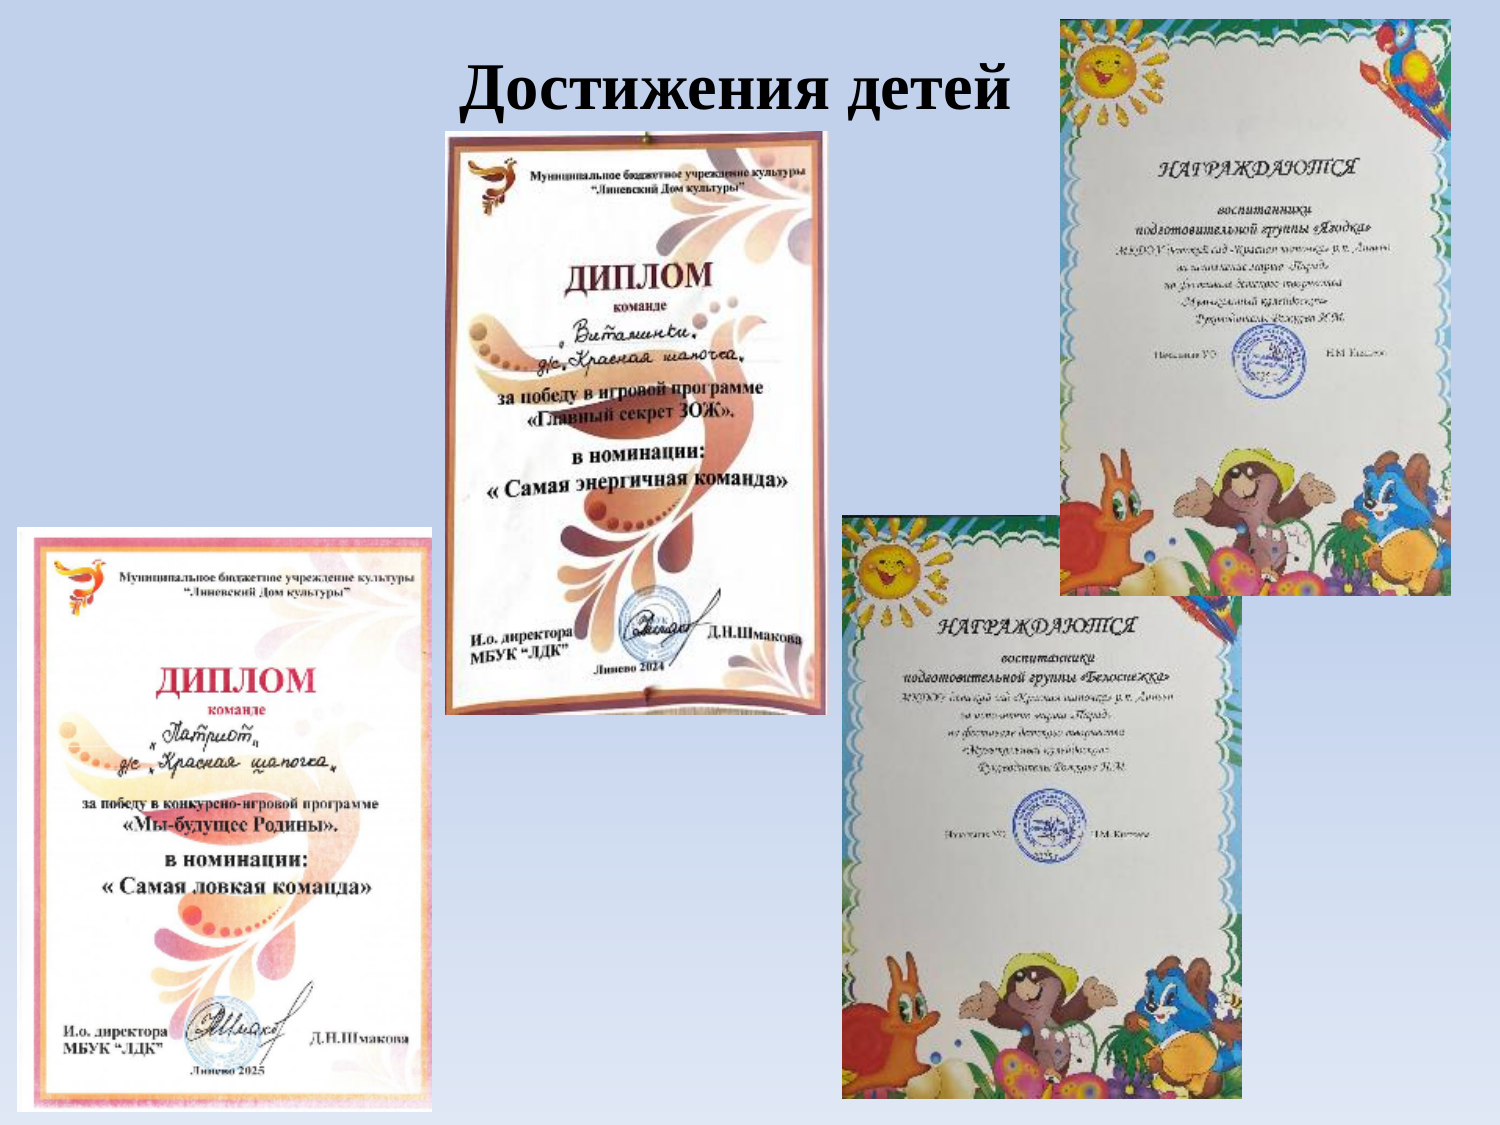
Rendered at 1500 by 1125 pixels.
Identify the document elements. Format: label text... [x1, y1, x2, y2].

picture [842, 18, 1451, 1100]
picture [17, 526, 432, 1112]
picture [445, 130, 829, 715]
text_box Достижения детей [445, 35, 1055, 130]
